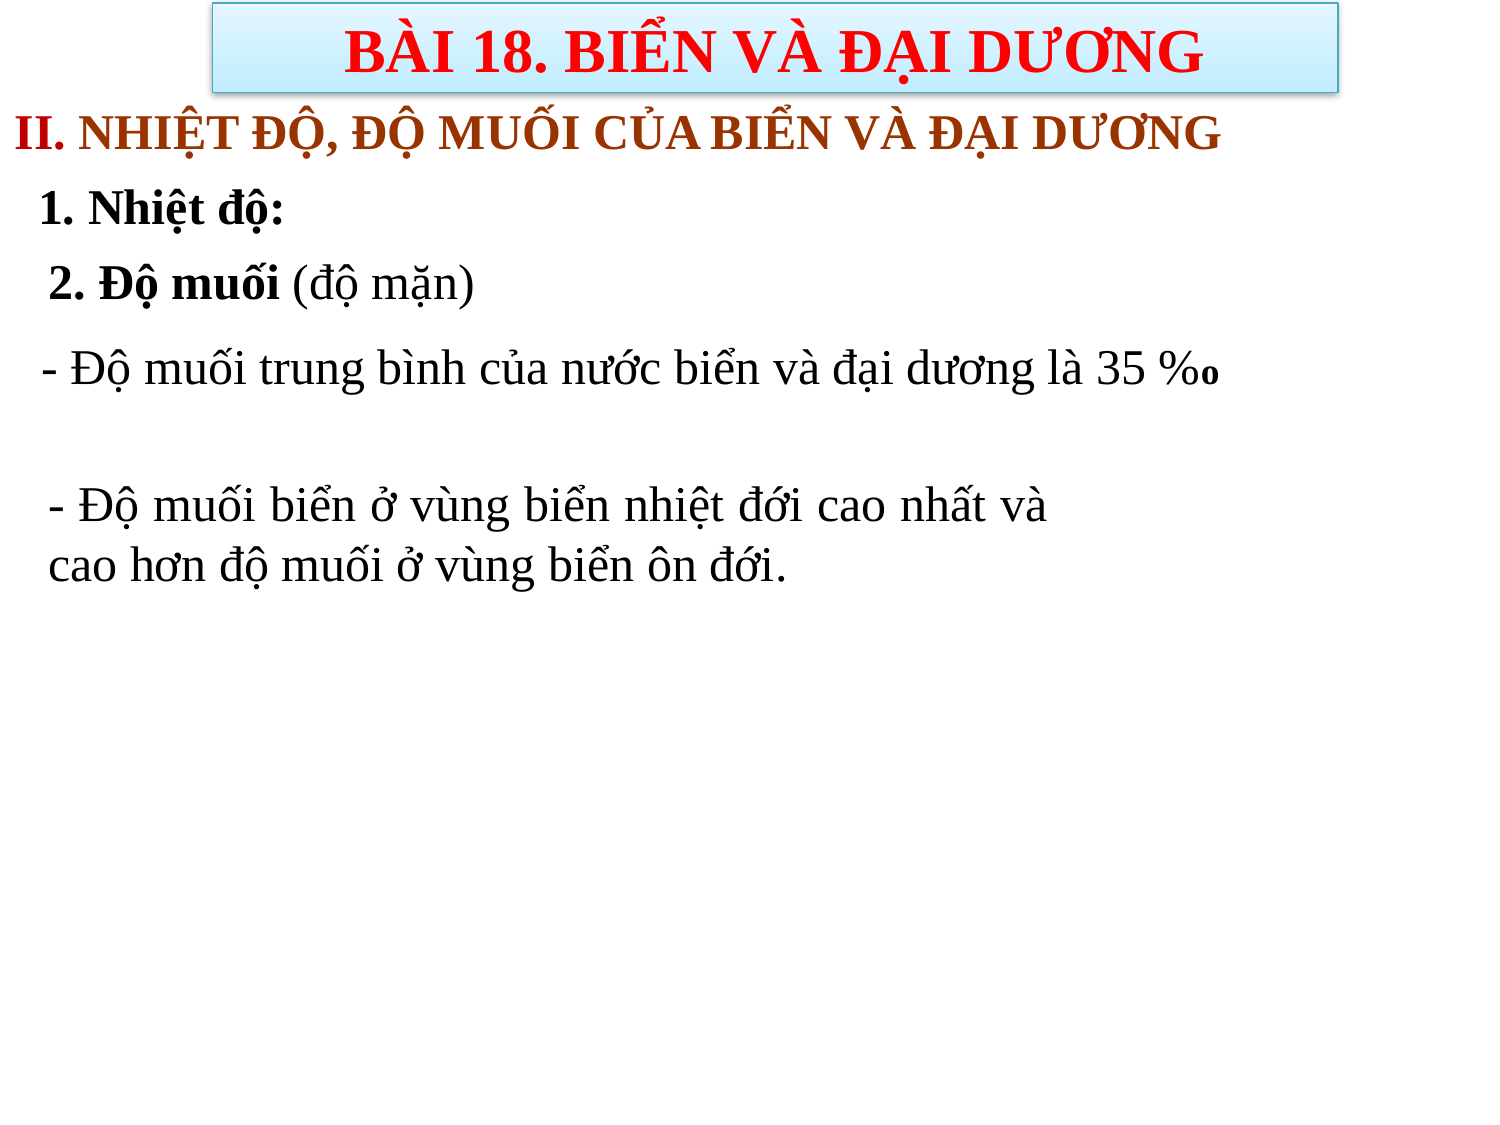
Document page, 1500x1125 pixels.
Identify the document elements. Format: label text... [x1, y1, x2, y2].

text_box - Độ muối trung bình của nước biển và đại dương là 35 %o [26, 327, 1339, 403]
text_box - Độ muối biển ở vùng biển nhiệt đới cao nhất và cao hơn độ muối ở vùng biển ôn đới. [33, 463, 1064, 599]
text_box II. NHIỆT ĐỘ, ĐỘ MUỐI CỦA BIỂN VÀ ĐẠI DƯƠNG [0, 91, 1351, 242]
text_box BÀI 18. BIỂN VÀ ĐẠI DƯƠNG [212, 2, 1339, 91]
text_box 2. Độ muối (độ mặn) [33, 242, 579, 318]
text_box 1. Nhiệt độ: [23, 166, 735, 242]
